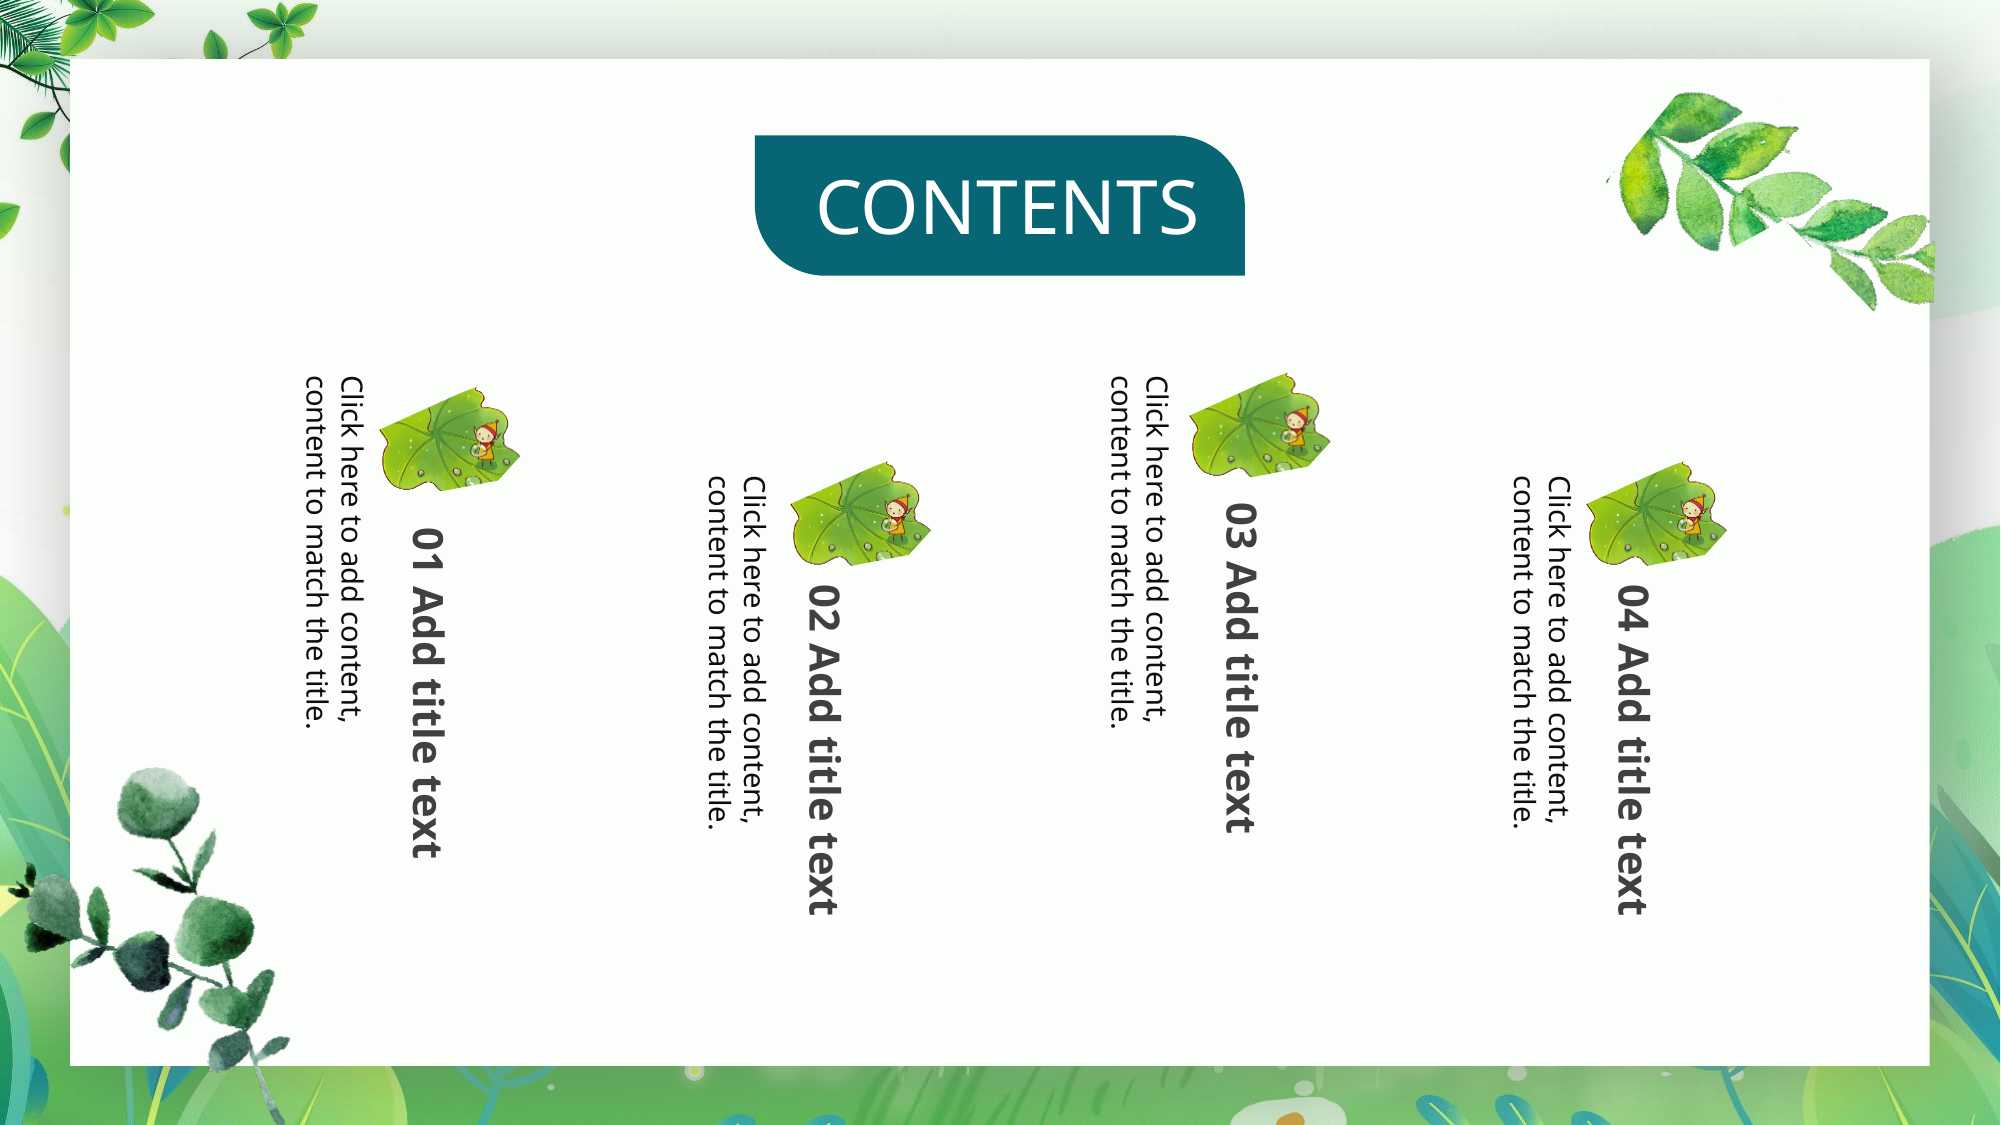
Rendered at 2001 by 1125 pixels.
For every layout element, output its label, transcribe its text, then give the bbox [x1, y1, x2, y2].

text_box [69, 58, 1931, 1067]
picture [0, 0, 2001, 1125]
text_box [277, 360, 542, 945]
text_box [753, 134, 1246, 277]
text_box CONTENTS [800, 152, 1216, 258]
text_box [1484, 448, 1749, 1002]
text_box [679, 448, 953, 1002]
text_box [1082, 360, 1353, 920]
